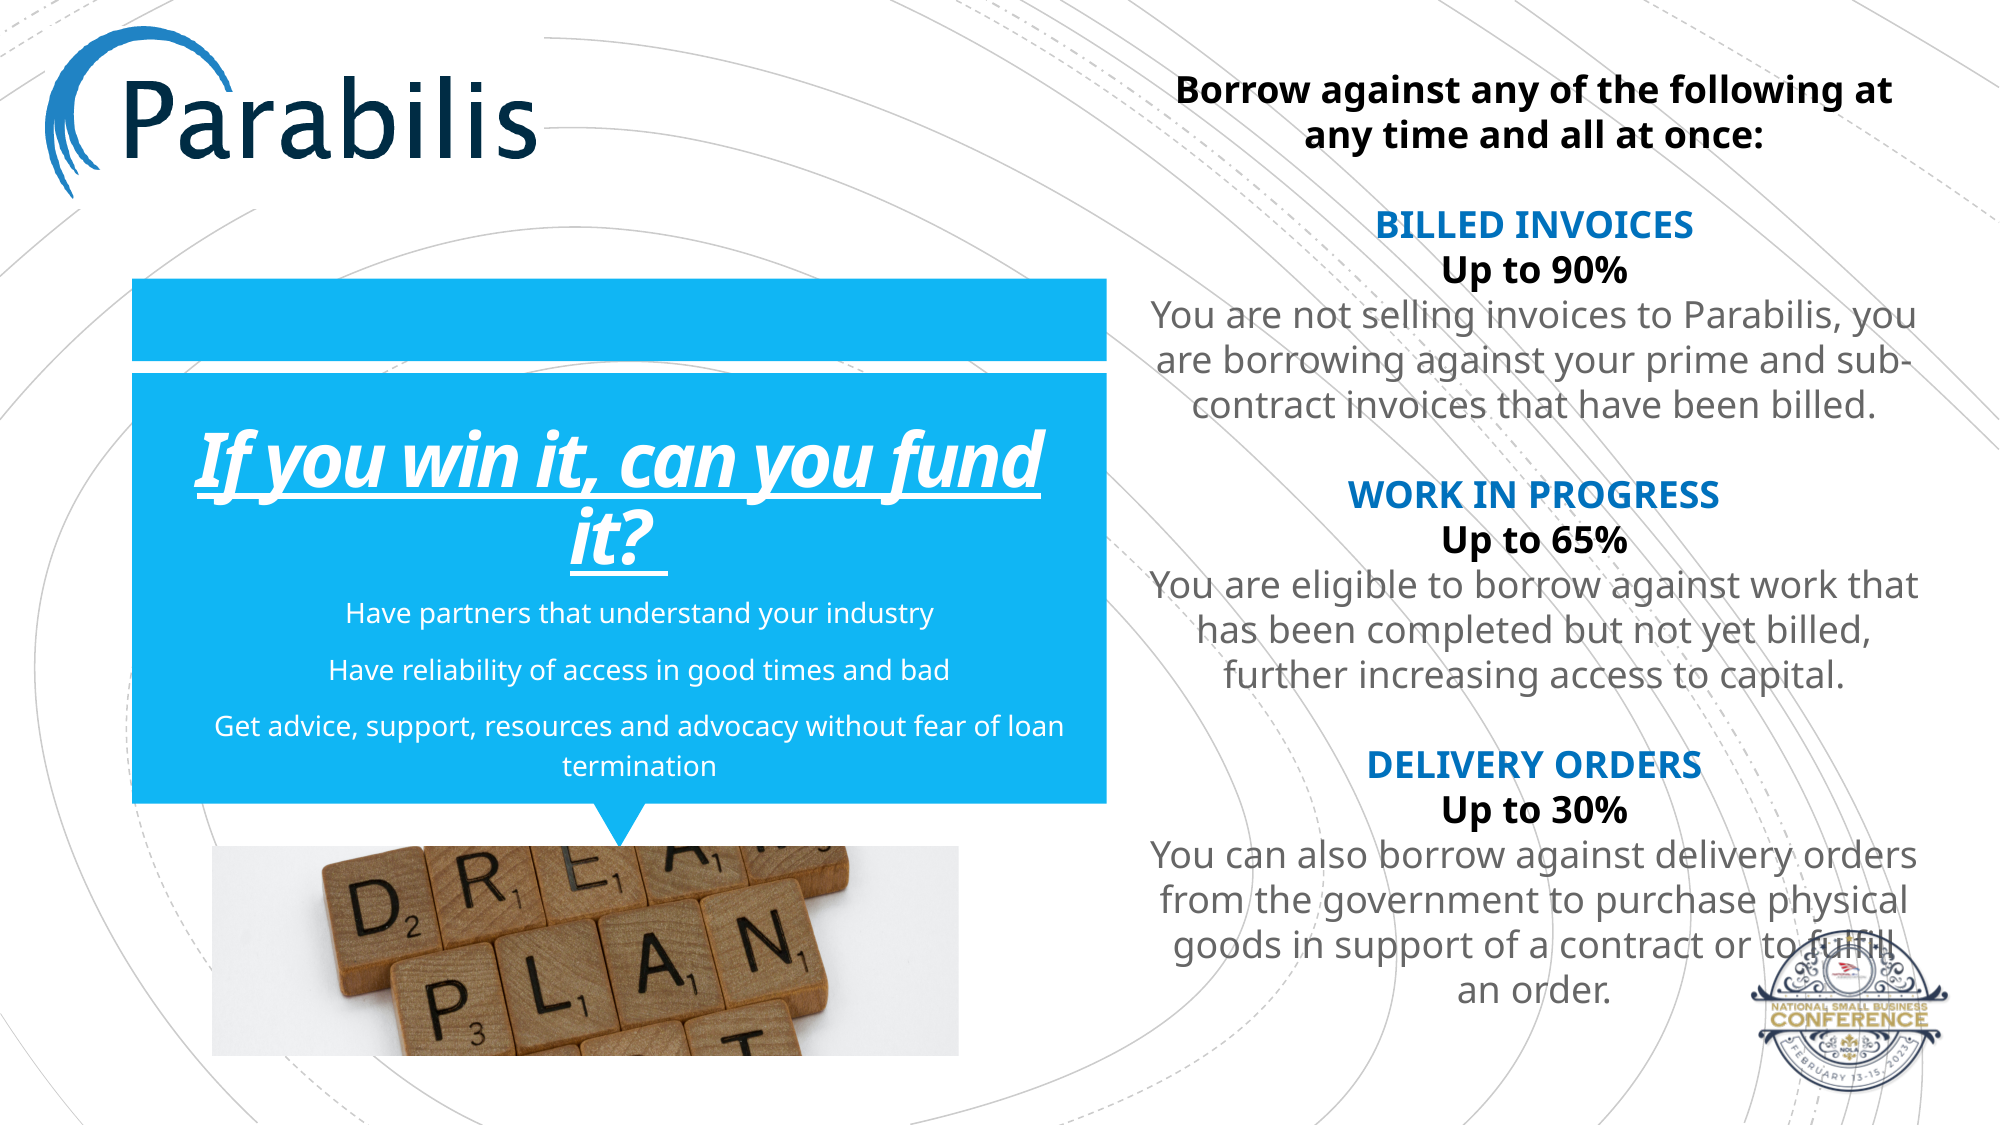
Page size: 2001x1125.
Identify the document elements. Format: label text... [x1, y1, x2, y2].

title If you win it, can you fund it? [145, 387, 1093, 581]
picture [211, 845, 959, 1056]
text_box Borrow against any of the following at any time and all at once: BILLED INVOICES Up to 90% You are not selling invoices to Parabilis, you are borrowing against your prime and sub-contract invoices that have been billed. WORK IN PROGRESS Up to 65% You are eligible to borrow against work that has been completed but not yet billed, further increasing access to capital. DELIVERY ORDERS Up to 30% You can also borrow against delivery orders from the government to purchase physical goods in support of a contract or to fulfill an order. [1131, 13, 1938, 1019]
picture [45, 26, 544, 209]
list Have partners that understand your industry Have reliability of access in good times and bad Get advice, support, resources and advocacy without fear of loan termination [145, 581, 1093, 791]
picture [1749, 928, 1954, 1098]
